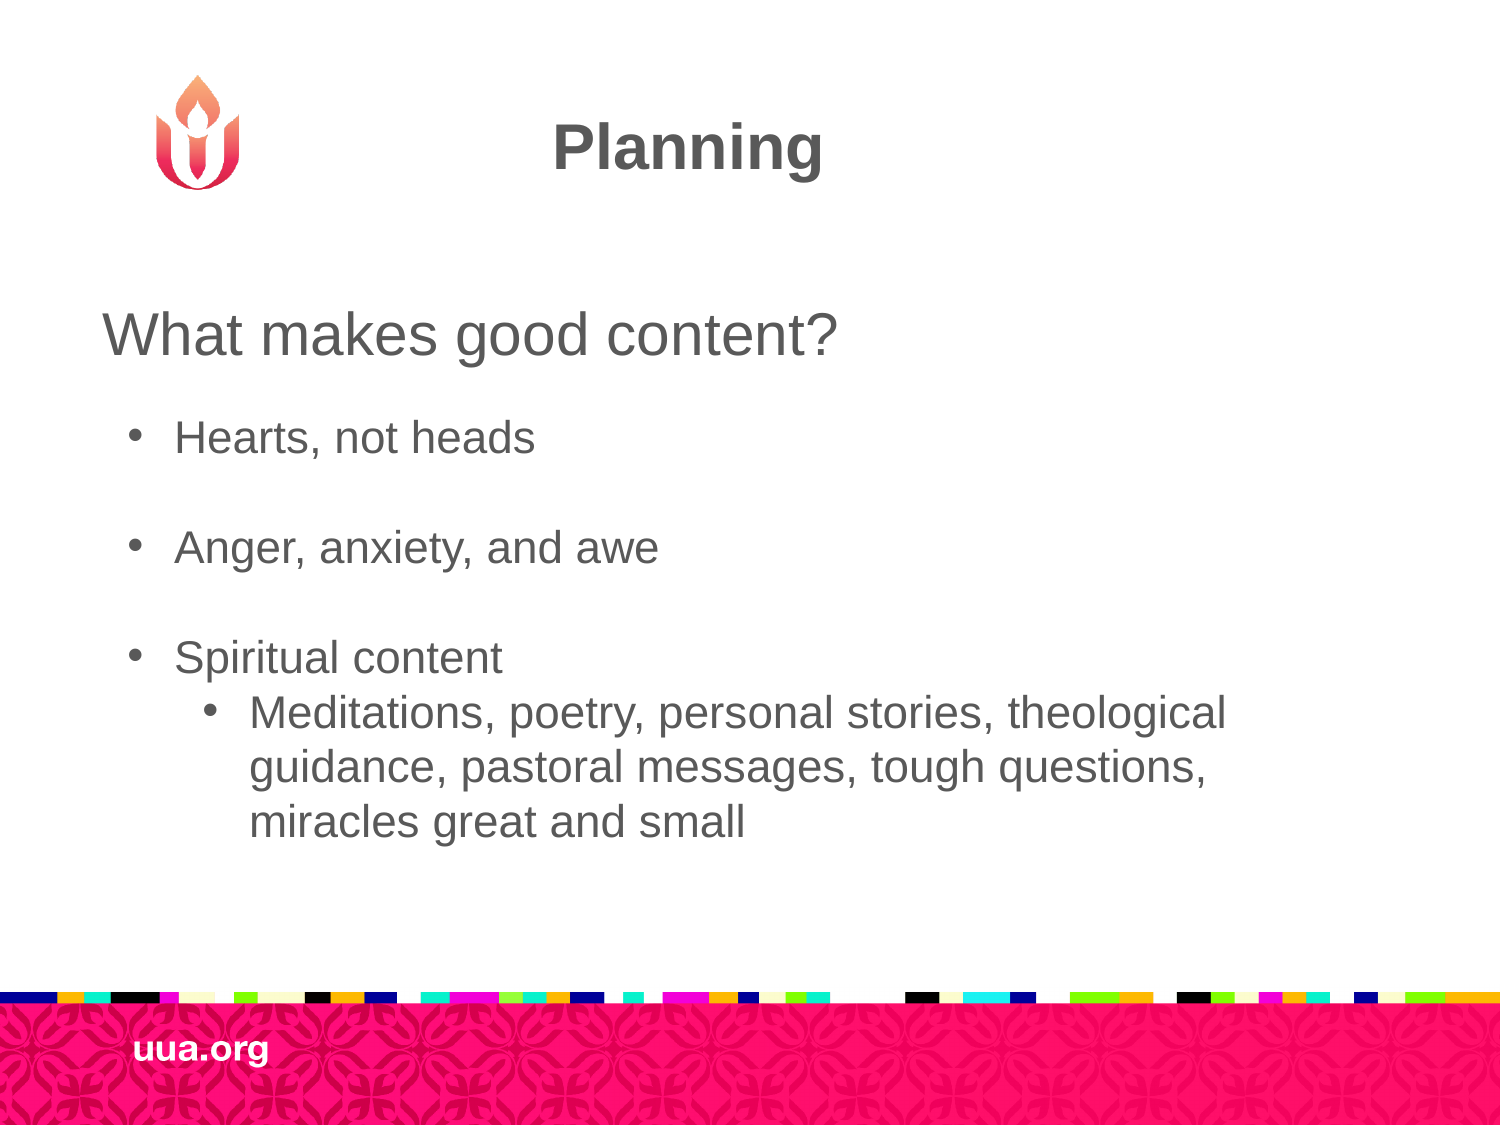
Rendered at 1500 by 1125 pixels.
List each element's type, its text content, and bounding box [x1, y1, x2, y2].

title Planning [537, 49, 1117, 238]
picture [0, 984, 1500, 1125]
text_box Hearts, not heads Anger, anxiety, and awe Spiritual content Meditations, poetry, personal stories, theological guidance, pastoral messages, tough questions, miracles great and small [112, 399, 1375, 855]
text_box What makes good content? [87, 287, 1425, 375]
picture [148, 65, 247, 201]
